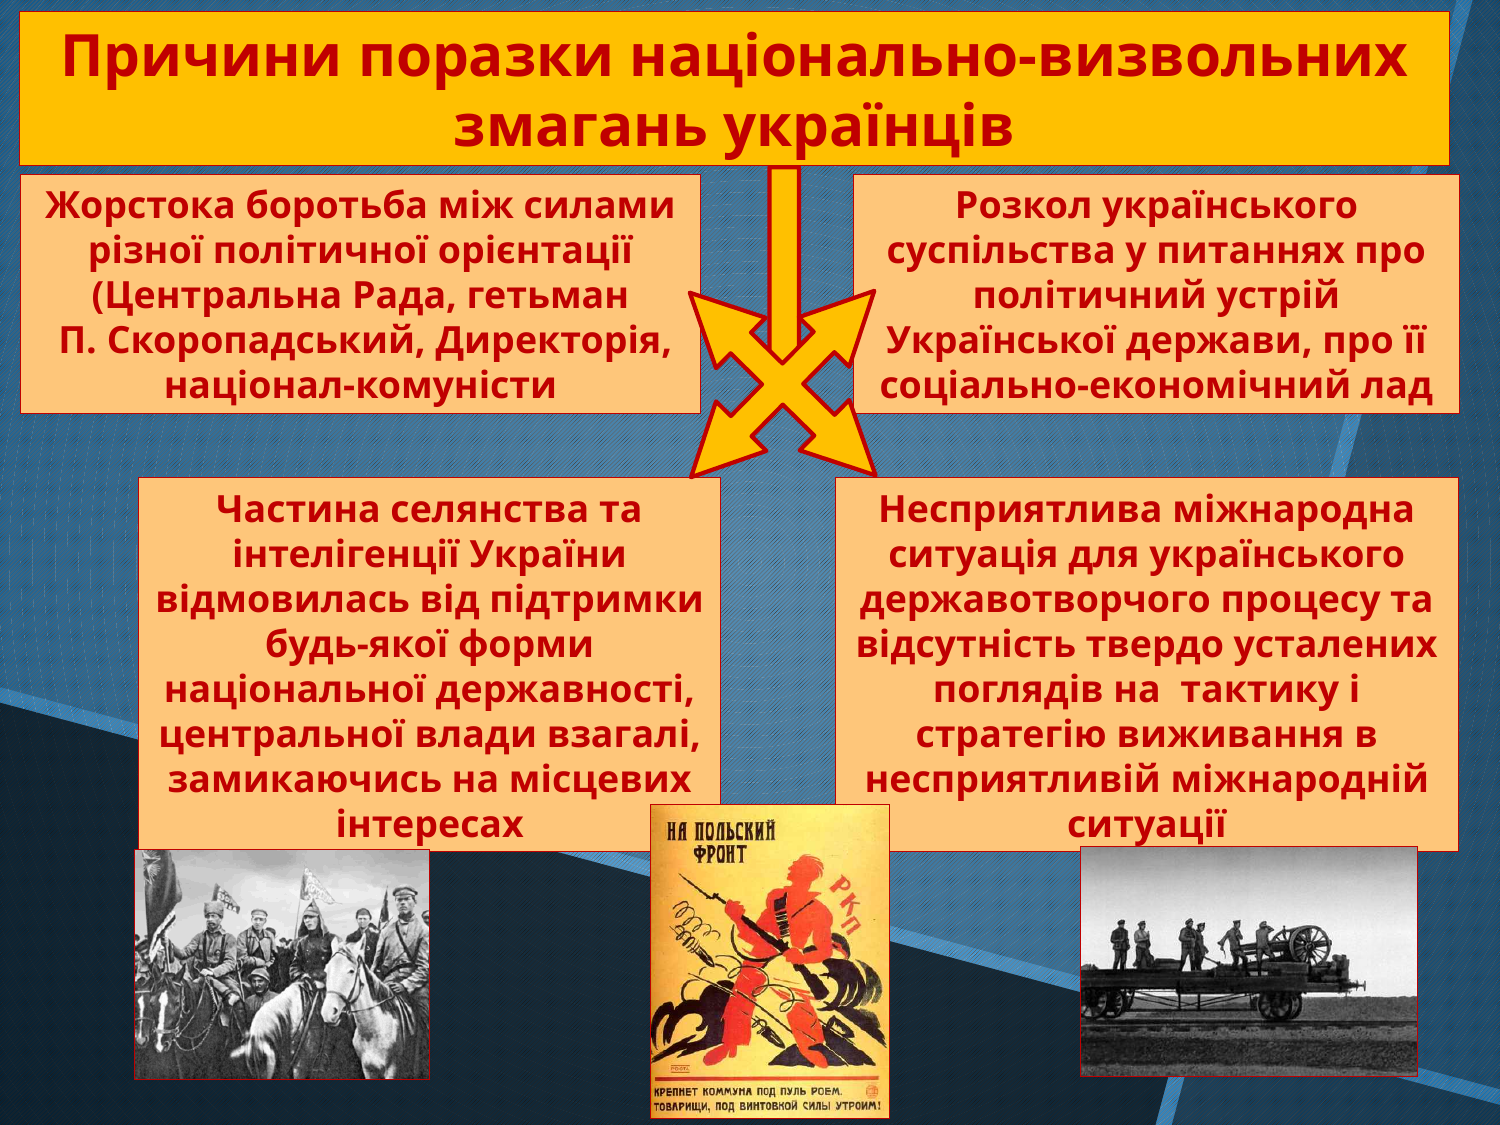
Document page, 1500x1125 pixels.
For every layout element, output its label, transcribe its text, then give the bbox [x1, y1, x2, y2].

text_box [687, 288, 878, 480]
text_box [767, 166, 802, 359]
picture [649, 803, 890, 1120]
picture [1080, 845, 1418, 1078]
text_box Частина селянства та інтелігенції України відмовилась від підтримки будь-якої форми національної державності, центральної влади взагалі, замикаючись на місцевих інтересах [138, 477, 721, 852]
text_box Причини поразки національно-визвольних змагань українців [19, 11, 1450, 166]
text_box Несприятлива міжнародна ситуація для українського державотворчого процесу та відсутність твердо усталених поглядів на тактику і стратегію виживання в несприятливій міжнародній ситуації [835, 477, 1459, 852]
picture [134, 849, 431, 1080]
text_box Розкол українського суспільства у питаннях про політичний устрій Української держави, про її соціально-економічний лад [853, 174, 1460, 414]
text_box Жорстока боротьба між силами різної політичної орієнтації (Центральна Рада, гетьман П. Скоропадський, Директорія, націонал-комуністи [20, 174, 701, 414]
